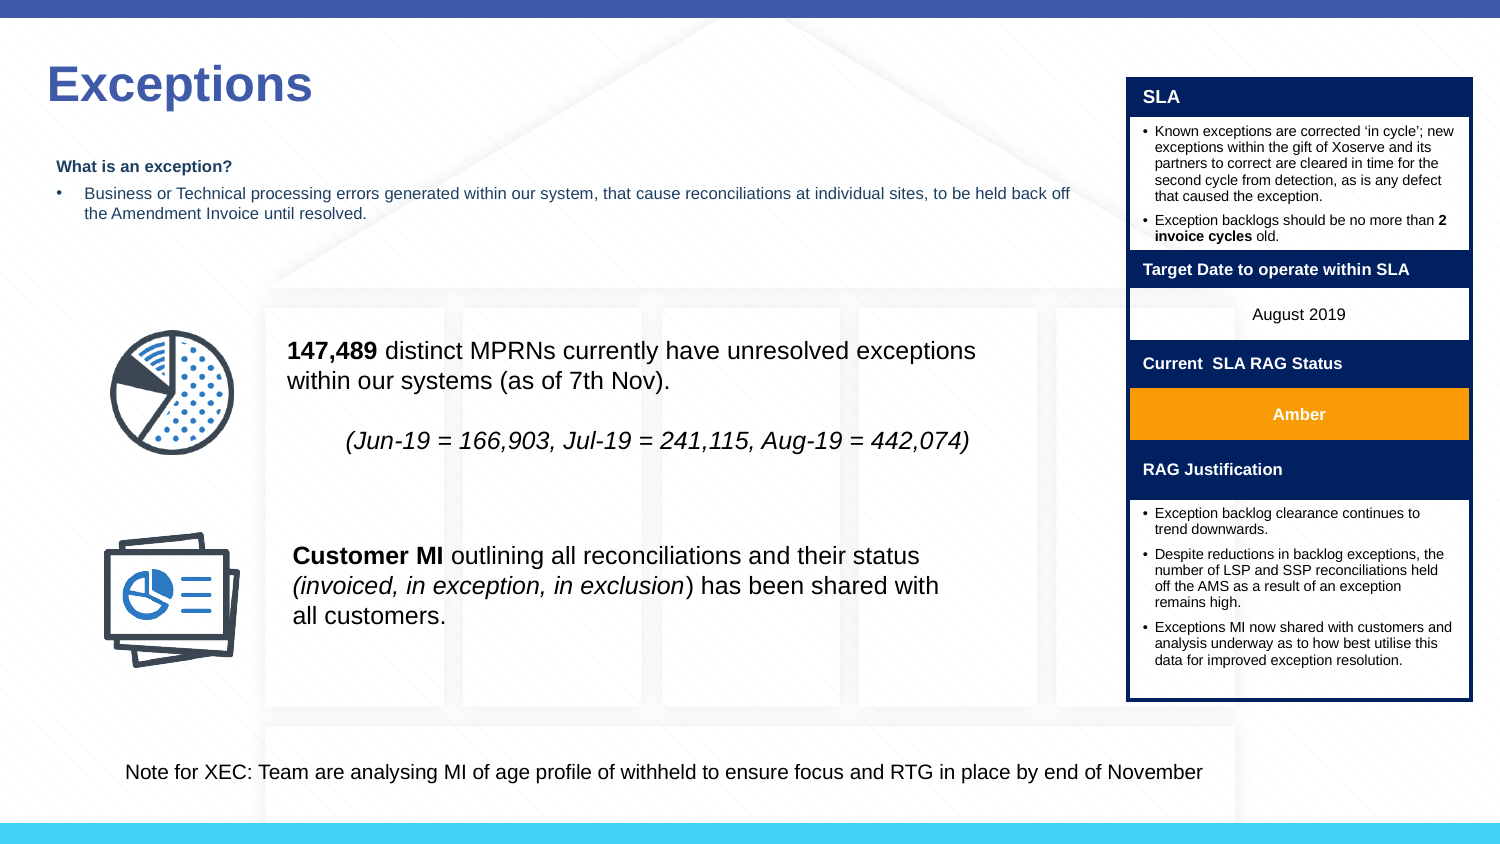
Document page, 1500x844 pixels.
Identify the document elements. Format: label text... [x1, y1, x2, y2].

table_cell Target Date to operate within SLA [1130, 254, 1469, 284]
text_box What is an exception? Business or Technical processing errors generated within our system, that cause reconciliations at individual sites, to be held back off the Amendment Invoice until resolved. [41, 148, 1093, 315]
text_box 147,489 distinct MPRNs currently have unresolved exceptions within our systems (as of 7th Nov). (Jun-19 = 166,903, Jul-19 = 241,115, Aug-19 = 442,074) [272, 327, 1046, 455]
table_cell Current SLA RAG Status [1130, 344, 1469, 384]
table_cell RAG Justification [1130, 444, 1469, 496]
text_box Customer MI outlining all reconciliations and their status (invoiced, in exception, in exclusion) has been shared with all customers. [277, 532, 975, 660]
title Exceptions [31, 32, 1428, 137]
text_box Note for XEC: Team are analysing MI of age profile of withheld to ensure focus and RTG in place by end of November [110, 751, 1265, 791]
table_cell Known exceptions are corrected ‘in cycle’; new exceptions within the gift of Xoserve and its partners to correct are cleared in time for the second cycle from detection, as is any defect that caused the exception. Exception backlogs should be no more than 2 invoice cycles old. [1130, 117, 1469, 250]
table_header SLA [1130, 81, 1469, 113]
table_cell Exception backlog clearance continues to trend downwards. Despite reductions in backlog exceptions, the number of LSP and SSP reconciliations held off the AMS as a result of an exception remains high. Exceptions MI now shared with customers and analysis underway as to how best utilise this data for improved exception resolution. [1130, 500, 1469, 698]
table_cell Amber [1130, 388, 1469, 440]
picture [0, 0, 1500, 844]
table_cell August 2019 [1130, 288, 1469, 340]
